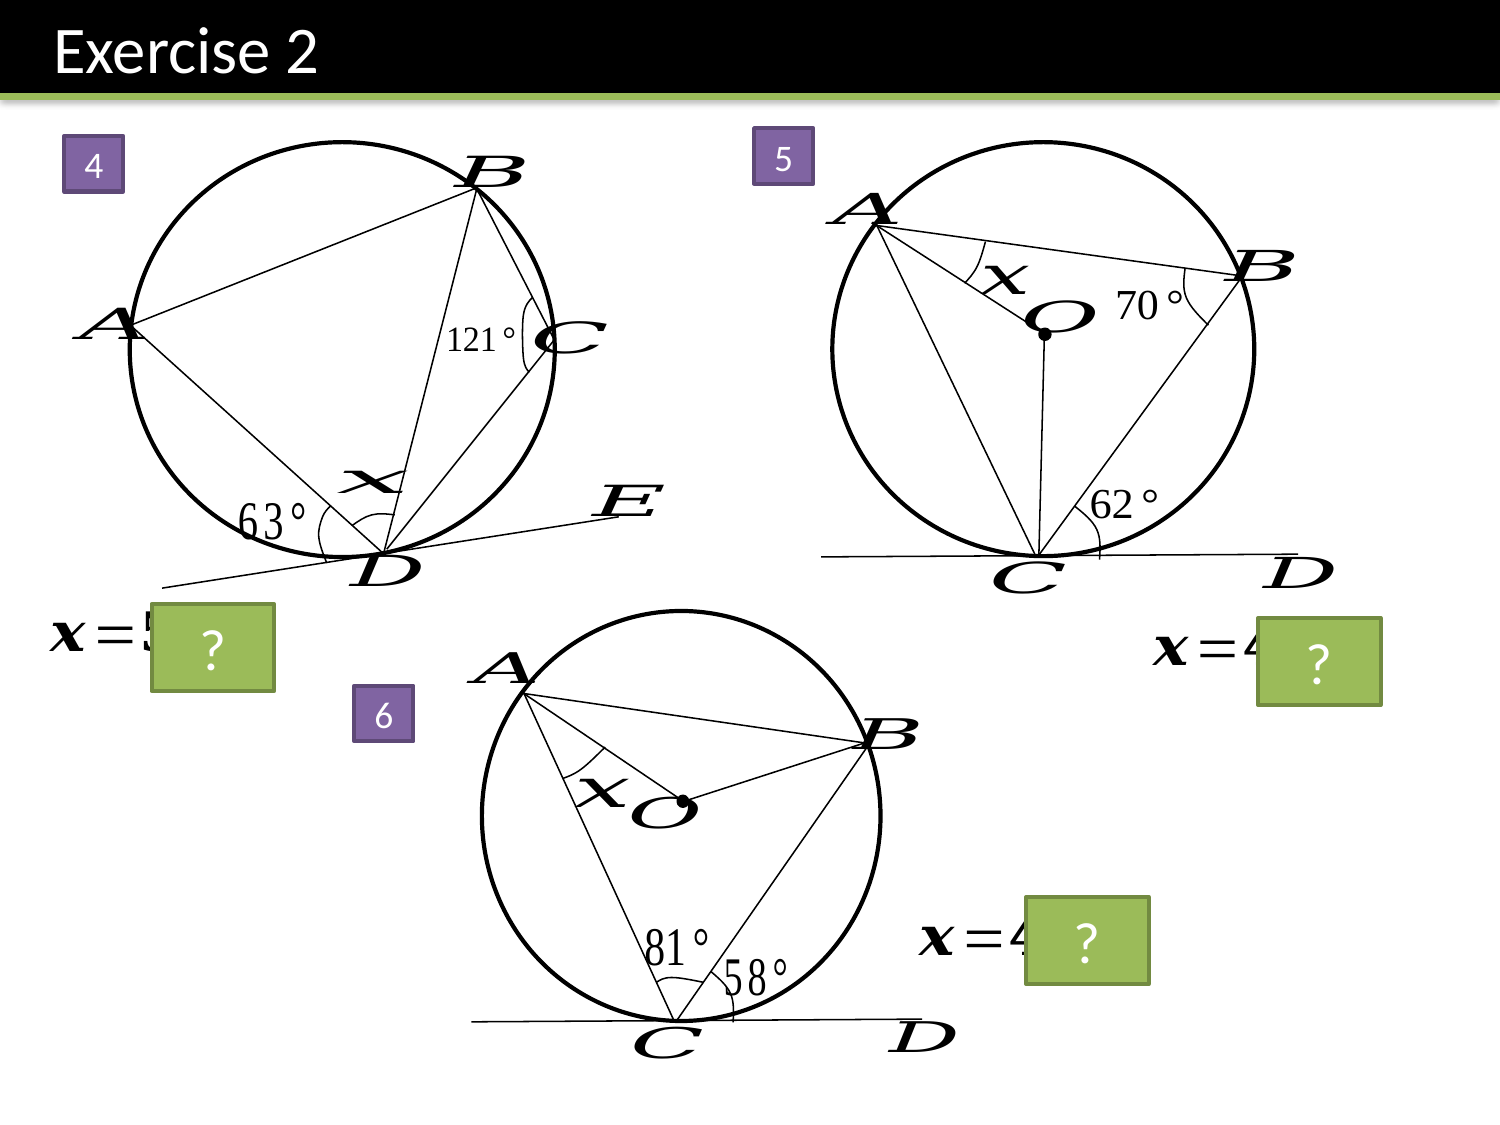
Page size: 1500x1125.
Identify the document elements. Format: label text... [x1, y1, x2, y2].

text_box ? [1024, 895, 1151, 986]
text_box 6 [352, 684, 415, 743]
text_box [66, 141, 671, 598]
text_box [0, 0, 1500, 99]
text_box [461, 610, 964, 1069]
text_box 5 [752, 126, 815, 186]
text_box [819, 141, 1342, 605]
text_box 4 [62, 134, 125, 144]
text_box ? [150, 606, 276, 693]
text_box ? [1256, 616, 1383, 707]
